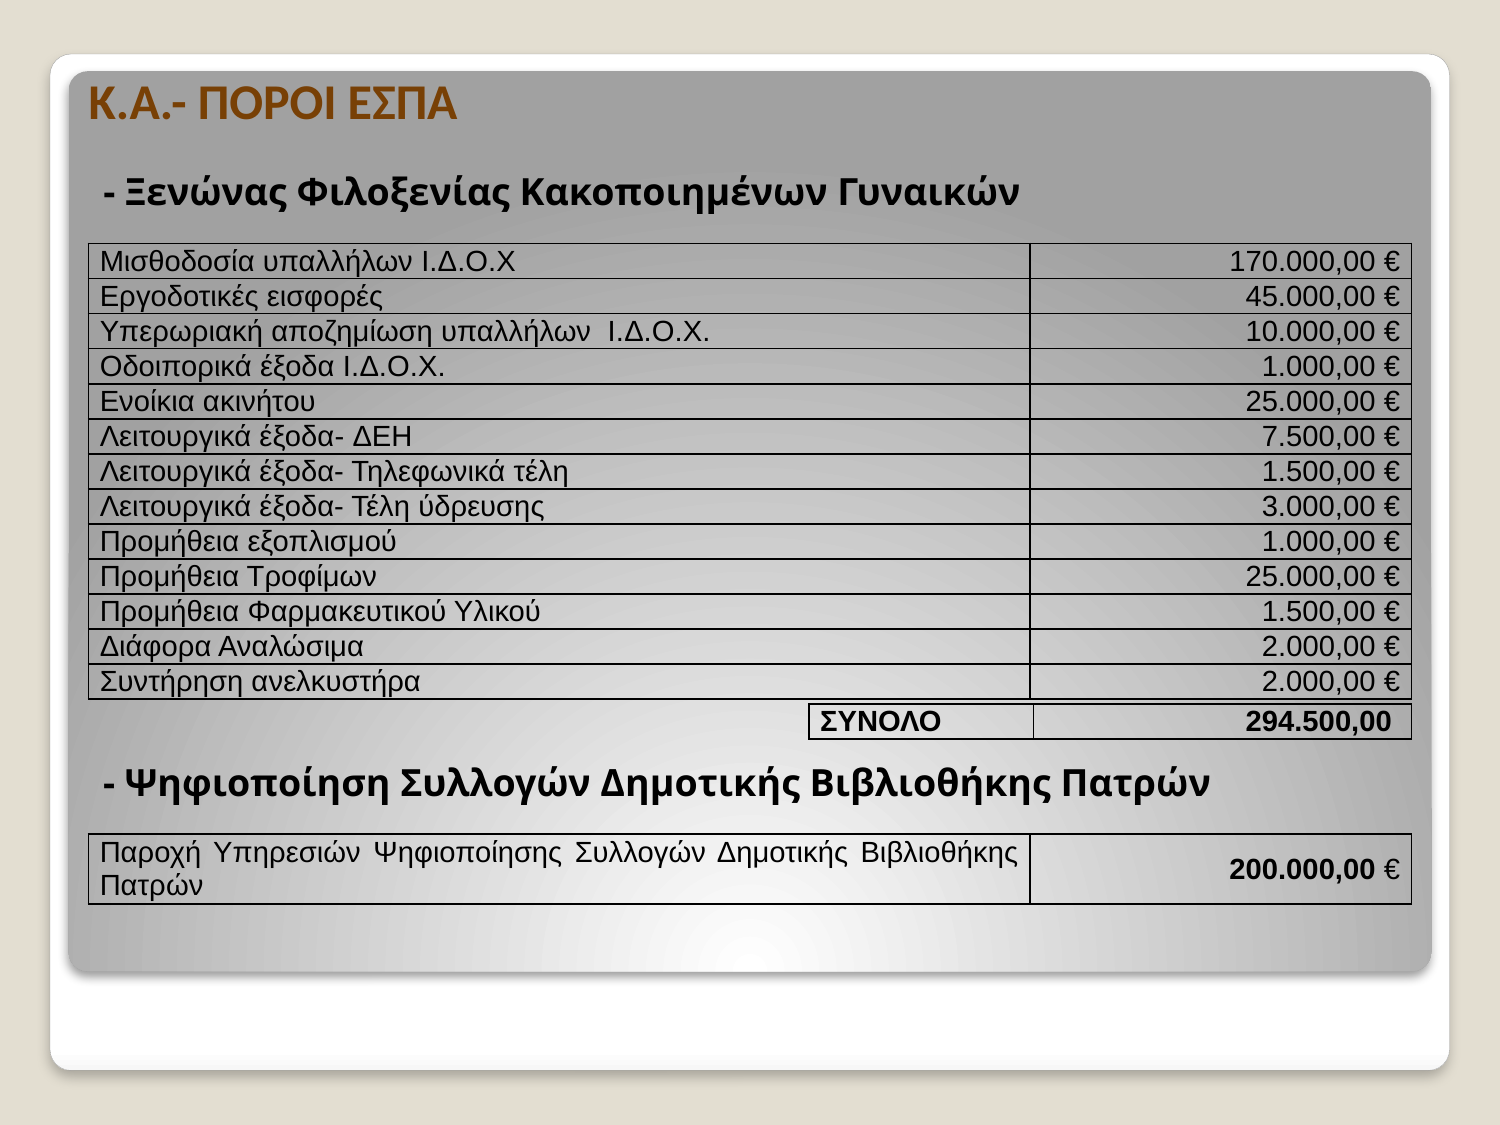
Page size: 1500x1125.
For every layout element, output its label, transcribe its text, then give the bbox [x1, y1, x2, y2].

table_header Mισθοδοσία υπαλλήλων Ι.Δ.Ο.Χ [89, 244, 1029, 278]
table_cell Λειτουργικά έξοδα- Τέλη ύδρευσης [89, 490, 1029, 523]
table_cell 25.000,00 € [1031, 560, 1411, 593]
table_cell 10.000,00 € [1031, 314, 1411, 348]
table_cell Οδοιπορικά έξοδα Ι.Δ.Ο.Χ. [89, 349, 1029, 383]
table_cell 7.500,00 € [1031, 420, 1411, 453]
table_cell Συντήρηση ανελκυστήρα [89, 665, 1029, 698]
table_cell Προμήθεια Τροφίμων [89, 560, 1029, 593]
table_header 200.000,00 € [1031, 835, 1411, 903]
table_cell 2.000,00 € [1031, 630, 1411, 663]
table_cell Διάφορα Αναλώσιμα [89, 630, 1029, 663]
table_cell 1.000,00 € [1031, 349, 1411, 383]
table_cell Εργοδοτικές εισφορές [89, 279, 1029, 313]
table_cell 1.500,00 € [1031, 595, 1411, 628]
table_cell 45.000,00 € [1031, 279, 1411, 313]
table_header Παροχή Υπηρεσιών Ψηφιοποίησης Συλλογών Δημοτικής Βιβλιοθήκης Πατρών [89, 835, 1029, 903]
text_box - Ξενώνας Φιλοξενίας Κακοποιημένων Γυναικών [88, 160, 1424, 221]
table_cell Λειτουργικά έξοδα- ΔΕΗ [89, 420, 1029, 453]
table_cell Υπερωριακή αποζημίωση υπαλλήλων Ι.Δ.Ο.Χ. [89, 314, 1029, 348]
text_box - Ψηφιοποίηση Συλλογών Δημοτικής Βιβλιοθήκης Πατρών [88, 751, 1412, 812]
table_cell 25.000,00 € [1031, 385, 1411, 418]
table_cell 1.500,00 € [1031, 455, 1411, 488]
table_cell Λειτουργικά έξοδα- Τηλεφωνικά τέλη [89, 455, 1029, 488]
table_cell 1.000,00 € [1031, 525, 1411, 558]
table_cell 3.000,00 € [1031, 490, 1411, 523]
table_cell Προμήθεια εξοπλισμού [89, 525, 1029, 558]
text_box Κ.Α.- ΠΟΡΟΙ ΕΣΠΑ [88, 51, 1439, 130]
table_header ΣΥΝΟΛΟ [810, 705, 1033, 738]
table_cell 2.000,00 € [1031, 665, 1411, 698]
table_cell Ενοίκια ακινήτου [89, 385, 1029, 418]
table_header 170.000,00 € [1031, 244, 1411, 278]
table_header 294.500,00 [1034, 705, 1411, 738]
table_cell Προμήθεια Φαρμακευτικού Υλικού [89, 595, 1029, 628]
